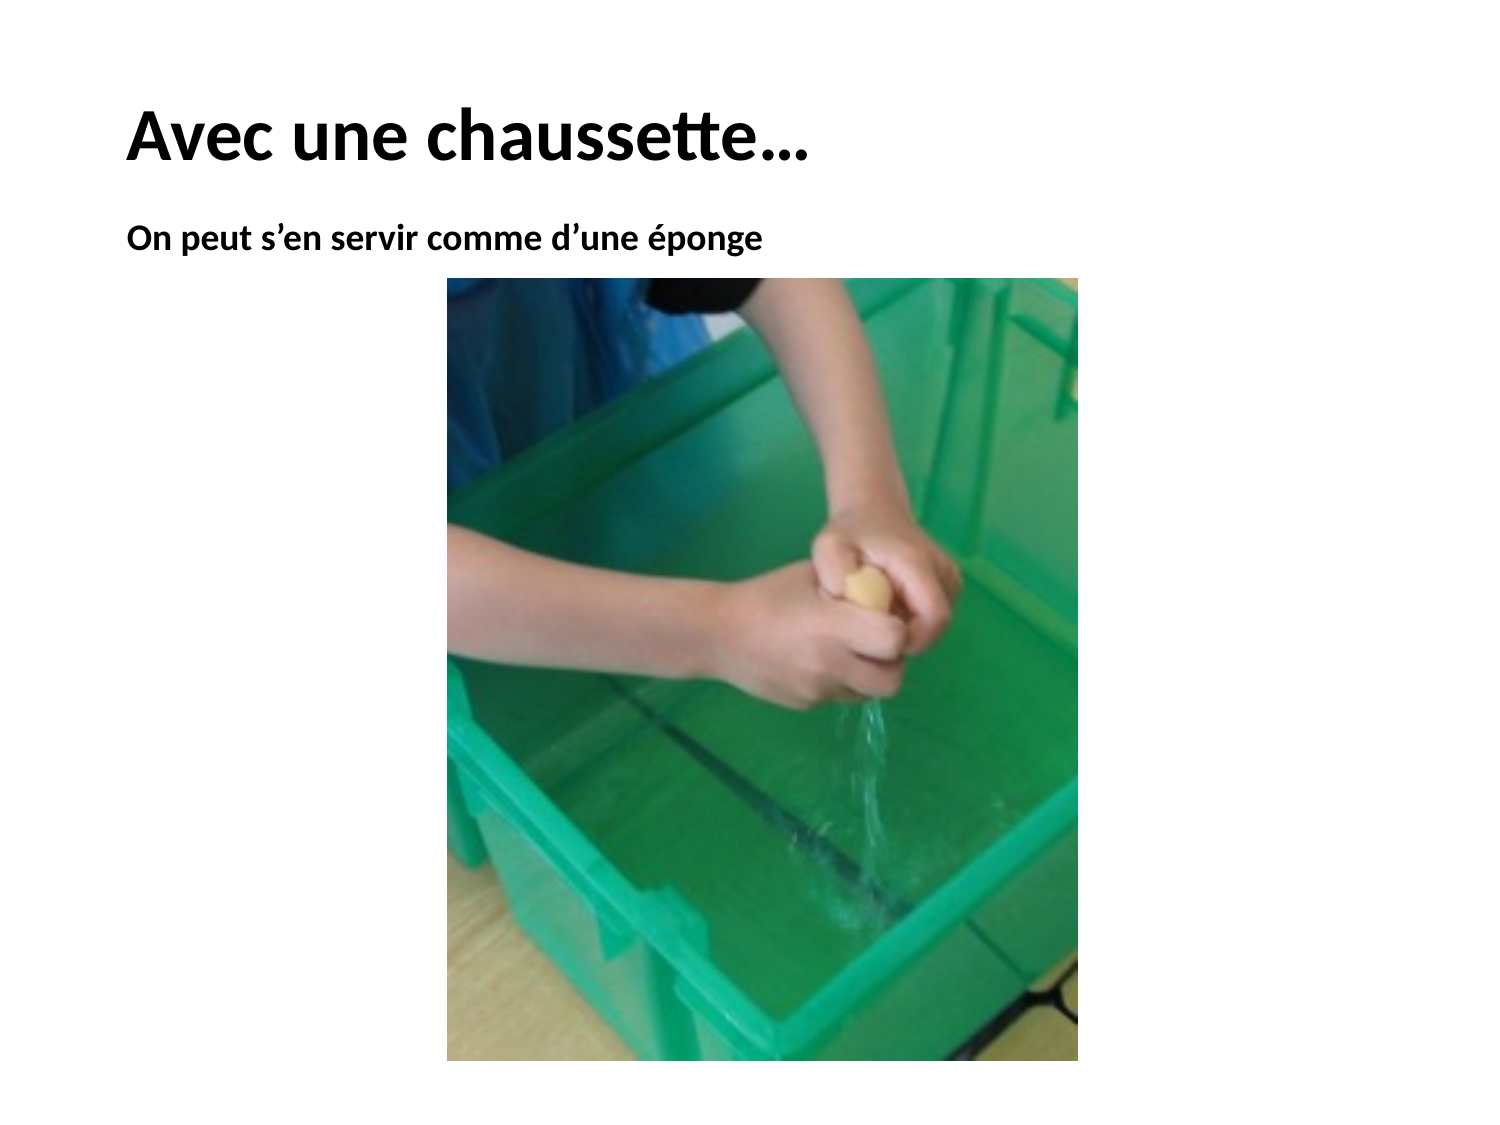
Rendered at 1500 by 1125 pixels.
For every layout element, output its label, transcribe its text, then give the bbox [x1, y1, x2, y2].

picture [447, 278, 1078, 1061]
text_box Avec une chaussette… On peut s’en servir comme d’une éponge [112, 78, 880, 318]
